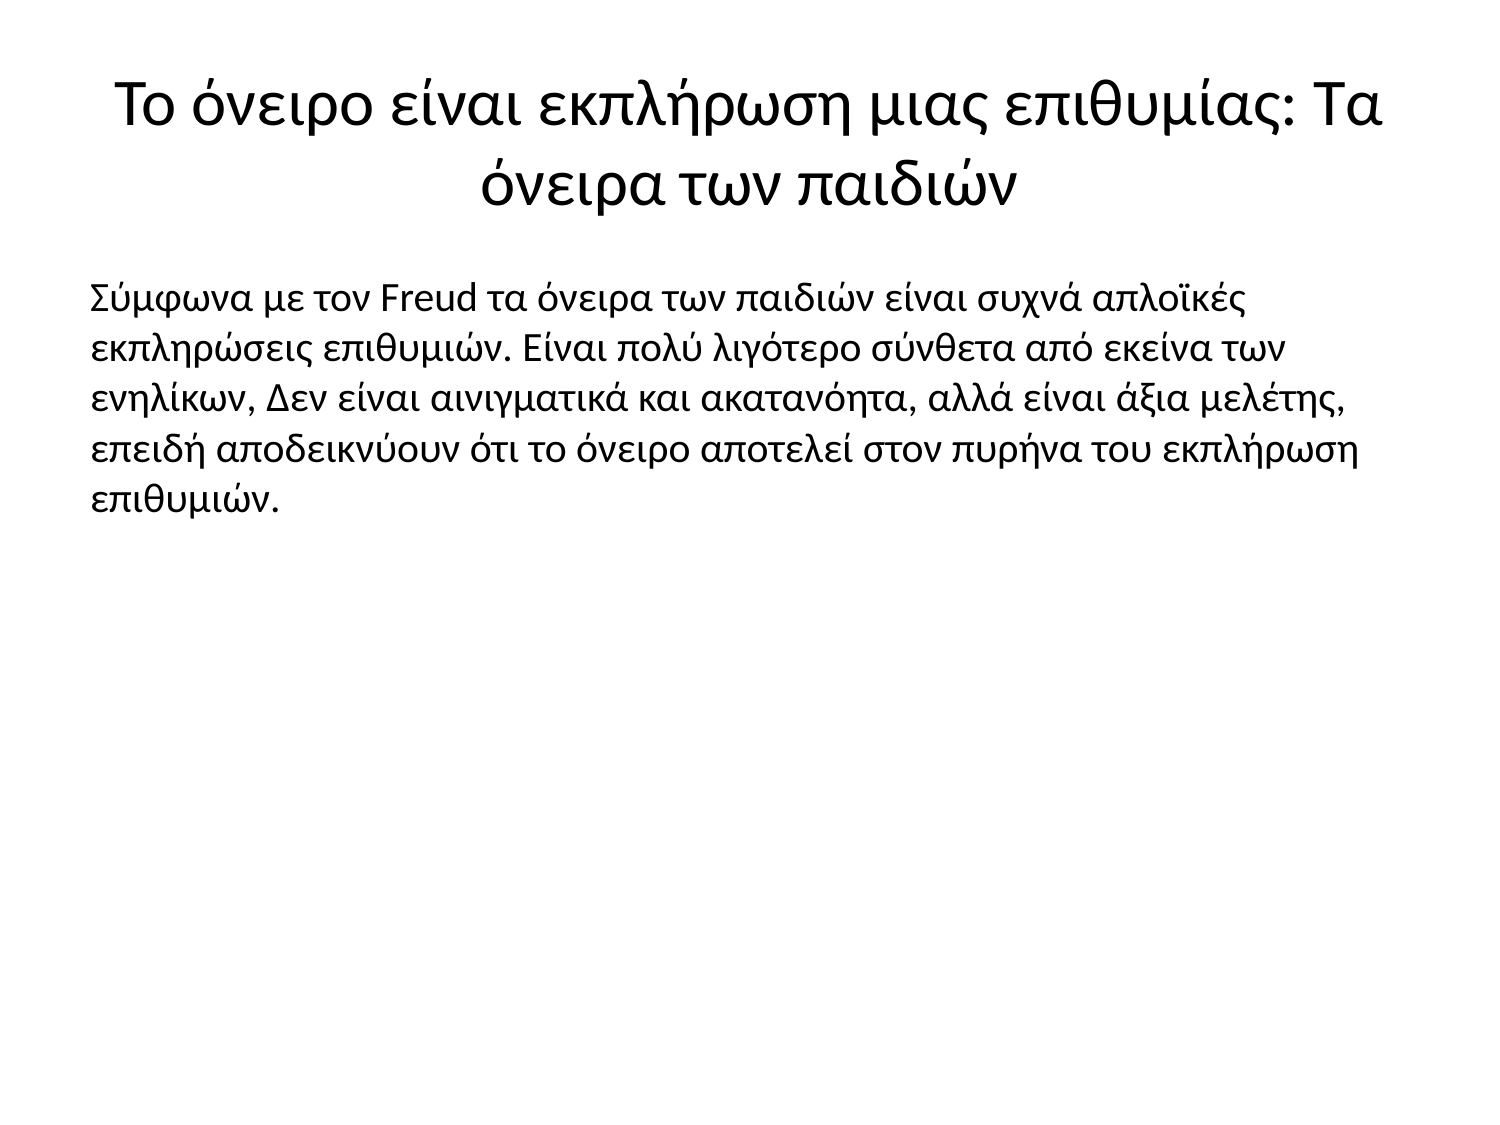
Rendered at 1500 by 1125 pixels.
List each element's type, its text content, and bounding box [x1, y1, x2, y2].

list Σύμφωνα με τον Freud τα όνειρα των παιδιών είναι συχνά απλοϊκές εκπληρώσεις επιθυμιών. Είναι πολύ λιγότερο σύνθετα από εκείνα των ενηλίκων, Δεν είναι αινιγματικά και ακατανόητα, αλλά είναι άξια μελέτης, επειδή αποδεικνύουν ότι το όνειρο αποτελεί στον πυρήνα του εκπλήρωση επιθυμιών. [75, 262, 1425, 1005]
title Το όνειρο είναι εκπλήρωση μιας επιθυμίας: Τα όνειρα των παιδιών [75, 45, 1425, 233]
